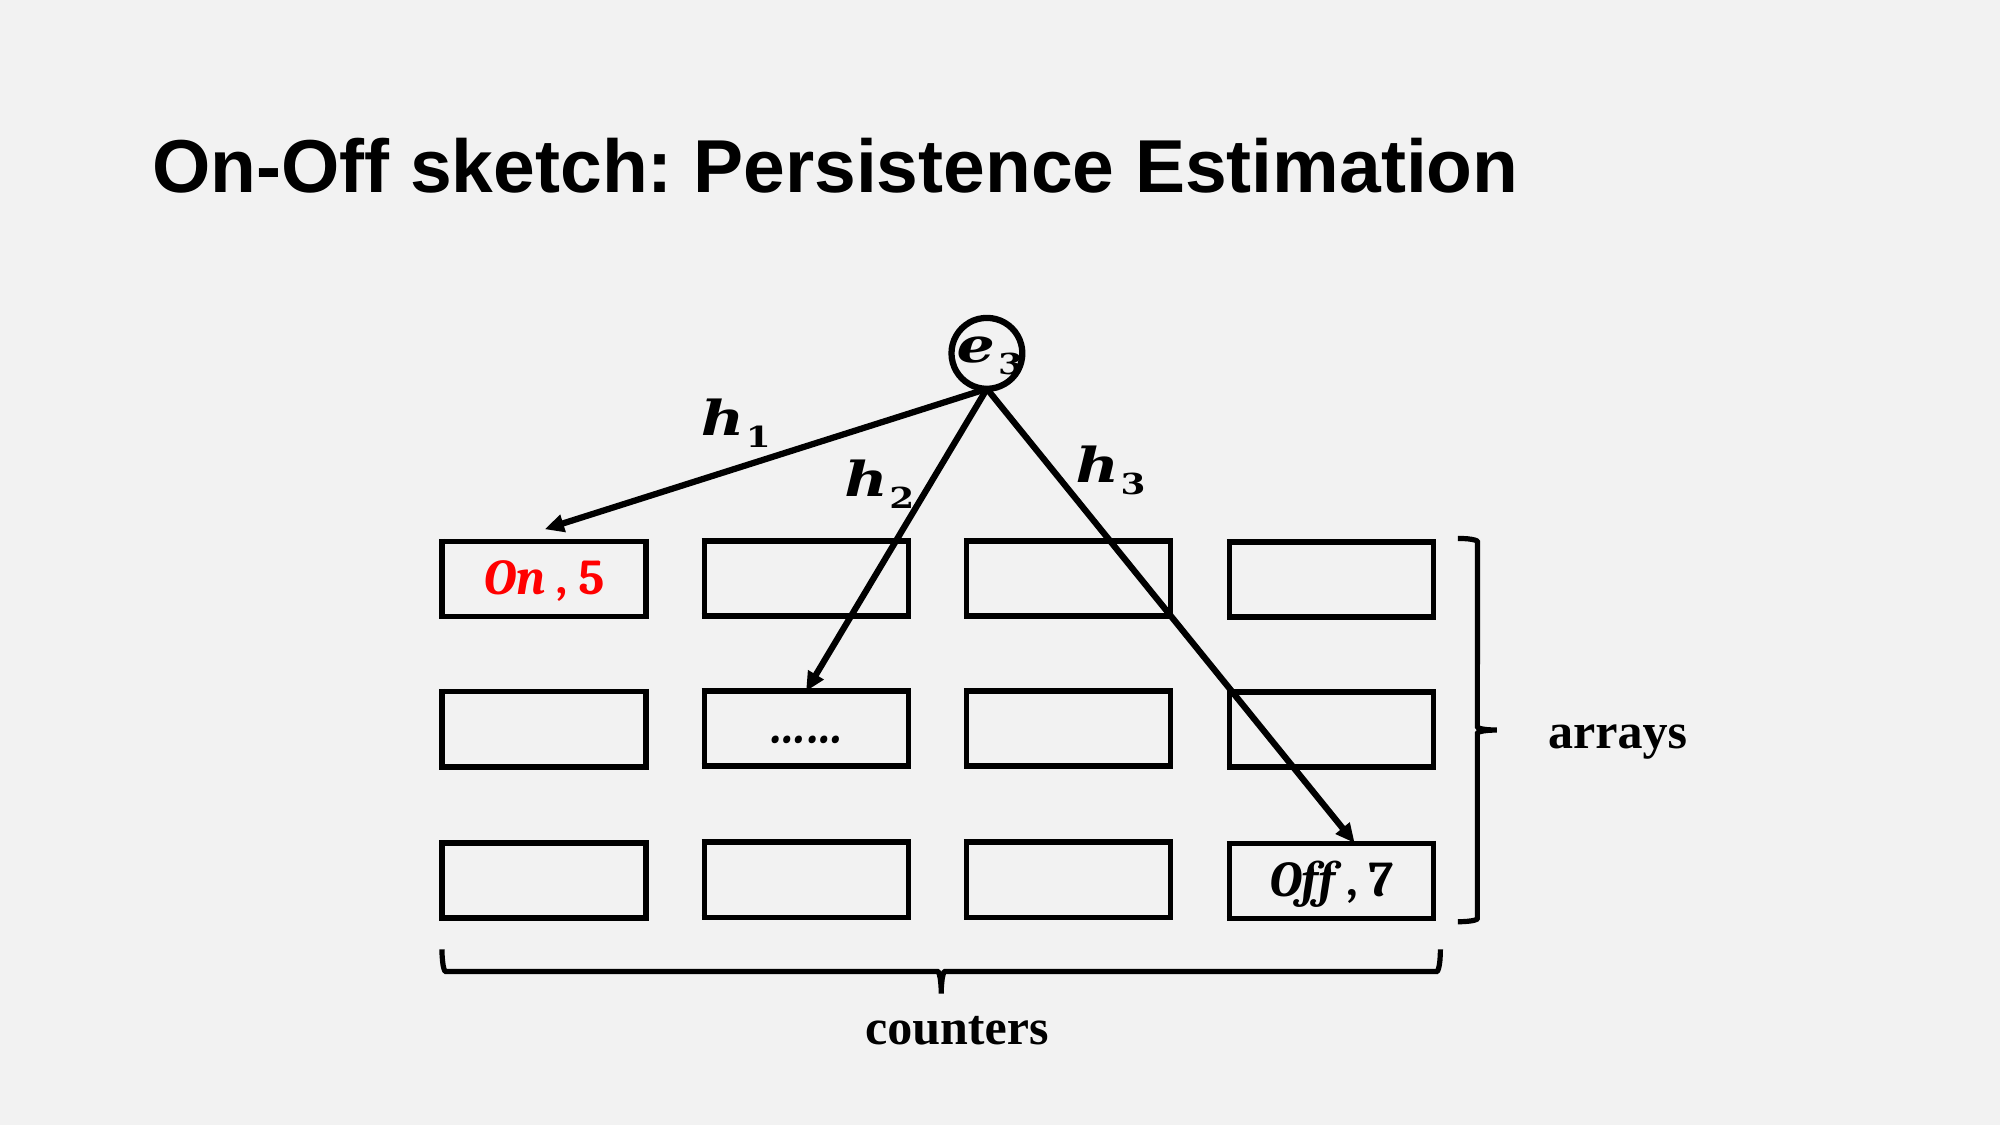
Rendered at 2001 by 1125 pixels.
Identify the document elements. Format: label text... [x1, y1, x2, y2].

title On-Off sketch: Persistence Estimation [137, 59, 1863, 278]
table_header [1355, 545, 1431, 614]
table_header Off , 7 [1232, 846, 1431, 916]
table_header [445, 846, 643, 915]
text_box [1457, 537, 1497, 923]
table_header [969, 845, 1168, 915]
text_box [137, 277, 1692, 804]
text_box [545, 388, 806, 530]
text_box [986, 388, 1355, 843]
table_header …… [707, 694, 906, 763]
table_header [1355, 695, 1431, 764]
table_header [707, 845, 906, 915]
text_box [441, 949, 1441, 994]
table_header [445, 694, 643, 764]
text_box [951, 317, 1023, 388]
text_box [806, 388, 986, 691]
table_header [969, 694, 986, 763]
table_header On , 5 [445, 544, 643, 614]
table_header [707, 544, 806, 613]
